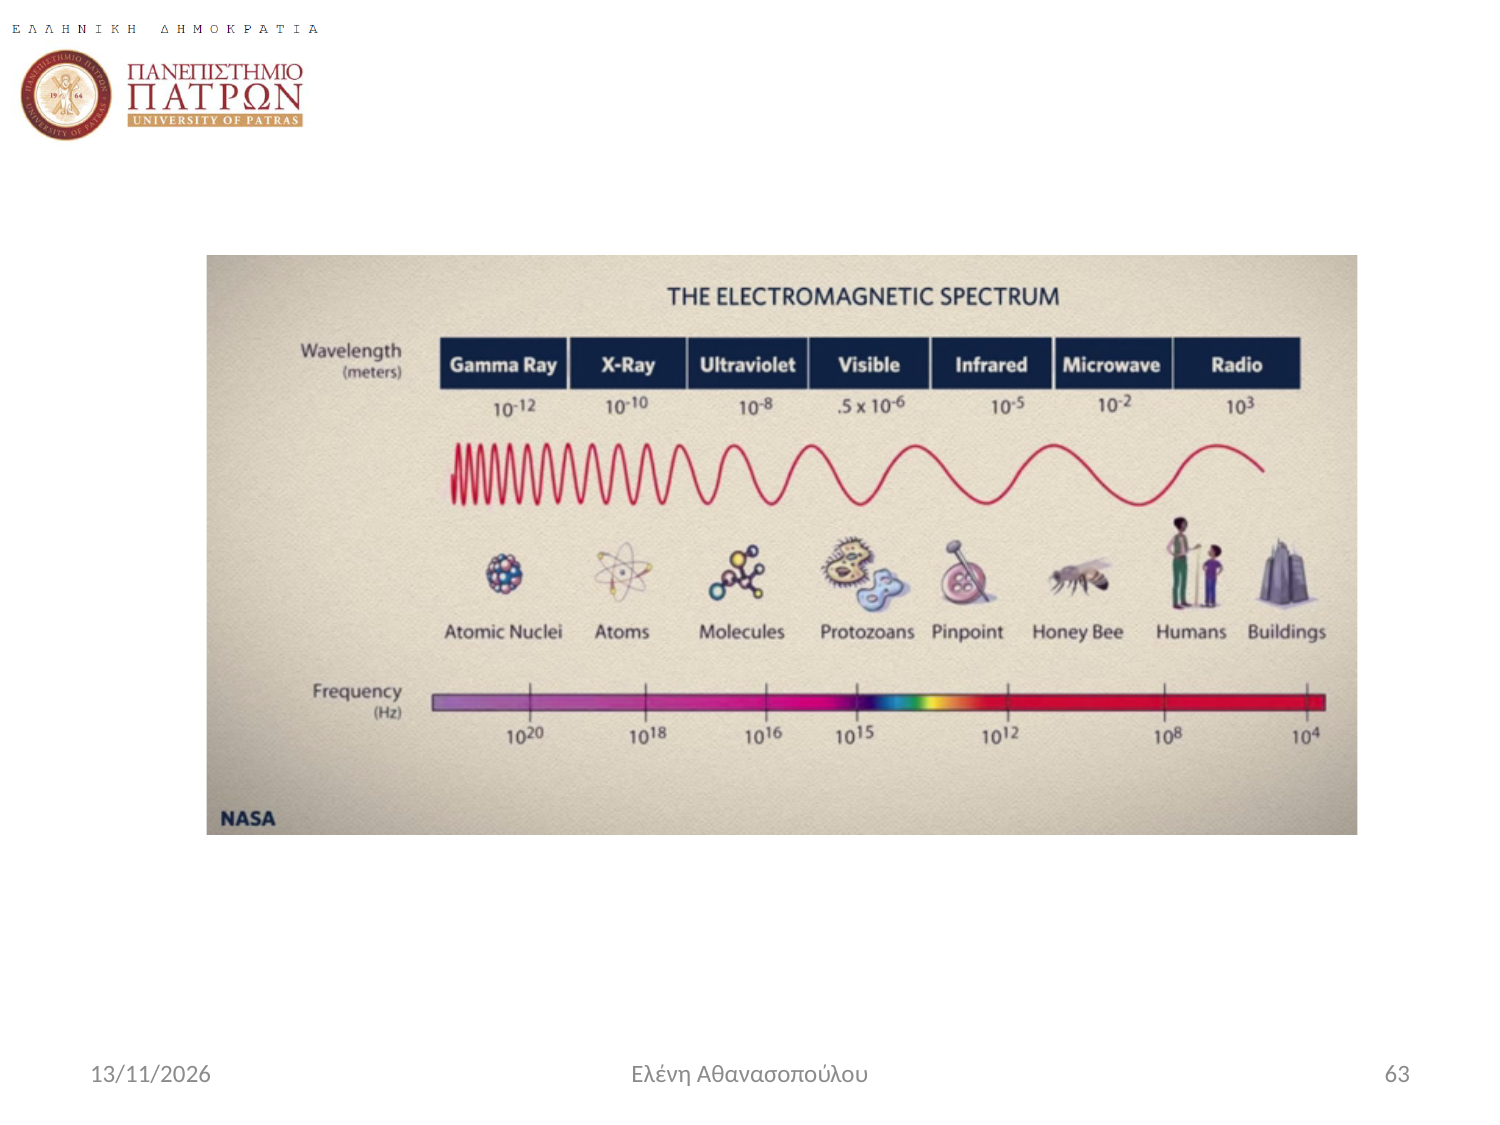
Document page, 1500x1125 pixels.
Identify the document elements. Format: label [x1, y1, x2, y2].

picture [206, 255, 1358, 835]
picture [5, 14, 325, 149]
